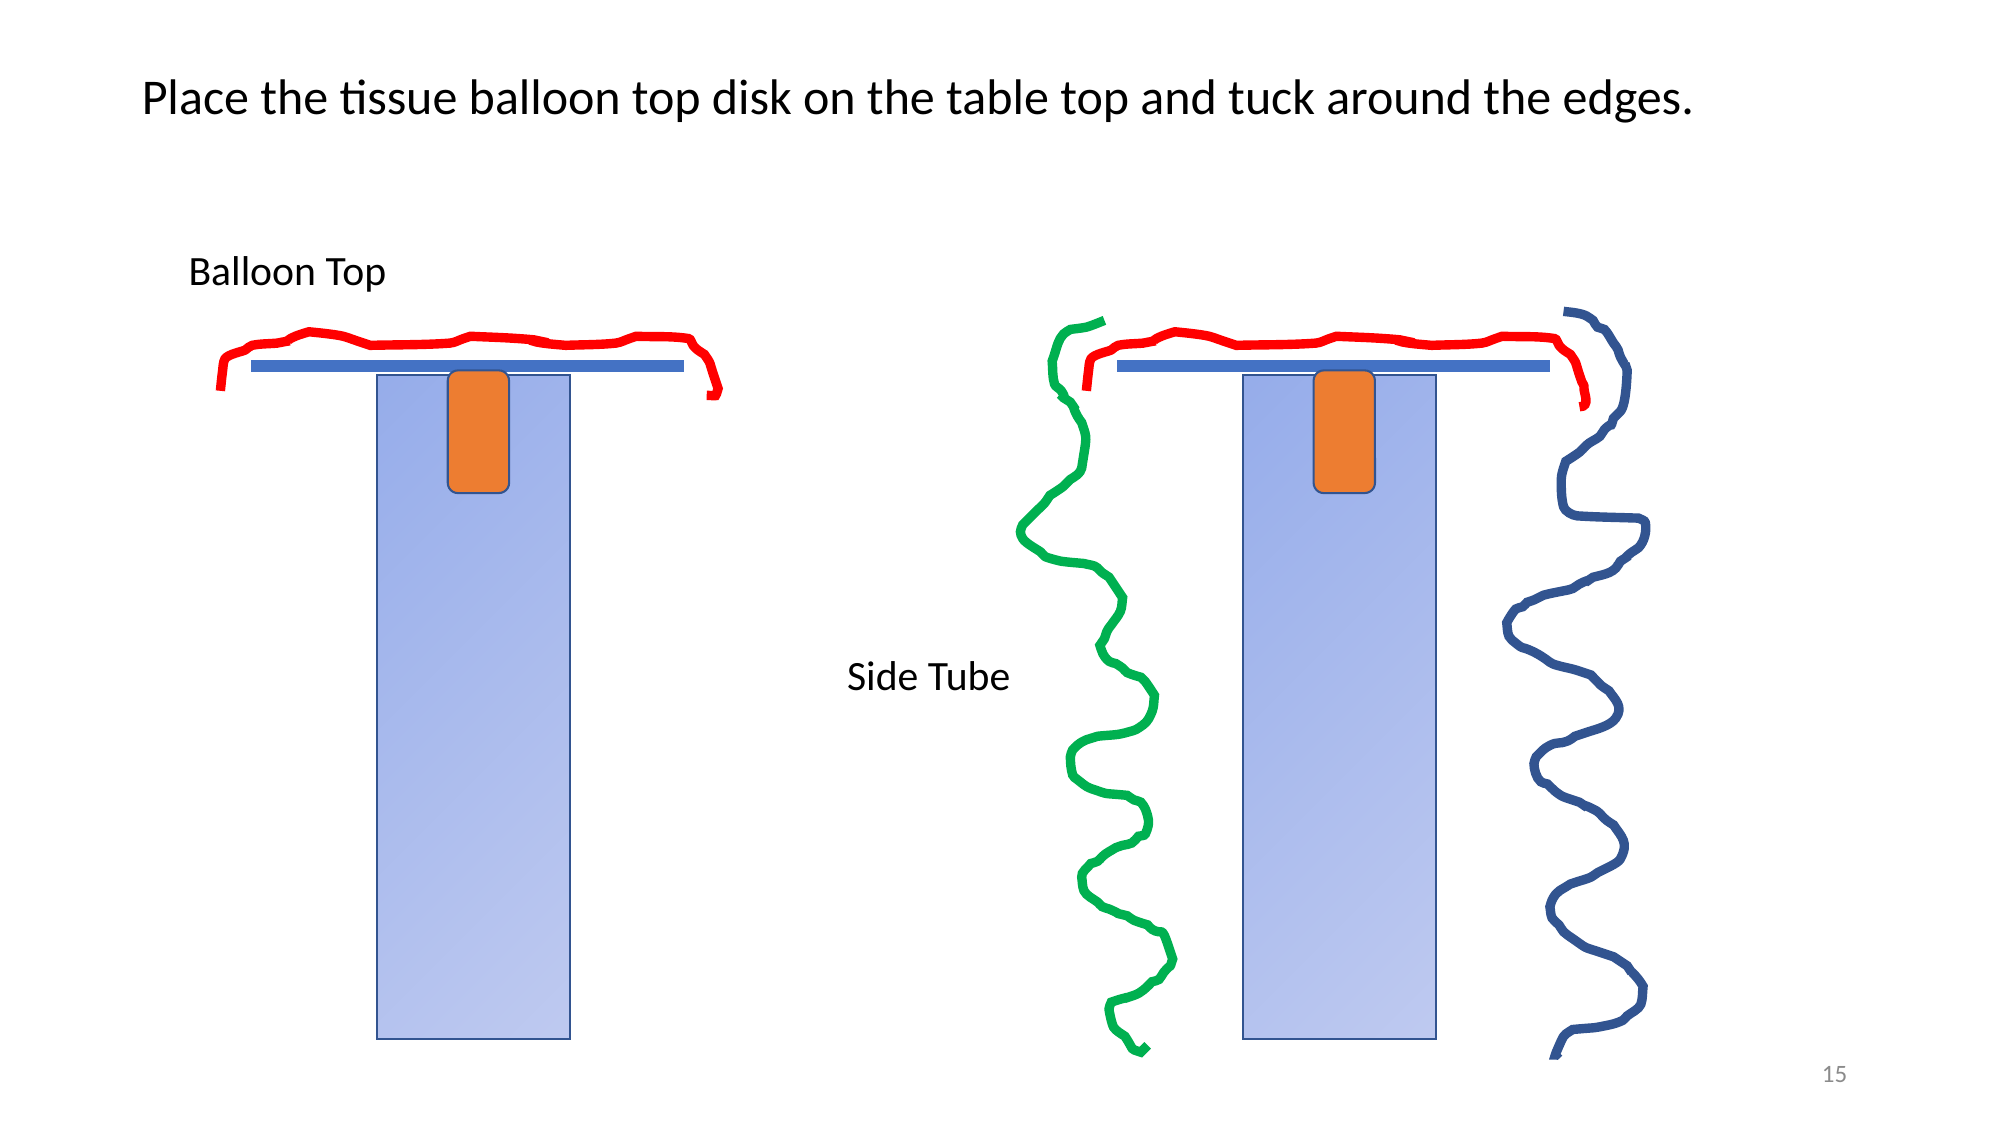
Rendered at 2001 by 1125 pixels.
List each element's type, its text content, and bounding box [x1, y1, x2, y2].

text_box Balloon Top [173, 236, 479, 301]
text_box Place the tissue balloon top disk on the table top and tuck around the edges. [127, 56, 1775, 132]
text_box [1020, 311, 1646, 1056]
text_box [220, 331, 719, 1039]
text_box Side Tube [832, 641, 1020, 706]
slide_number 15 [1412, 1042, 1863, 1103]
